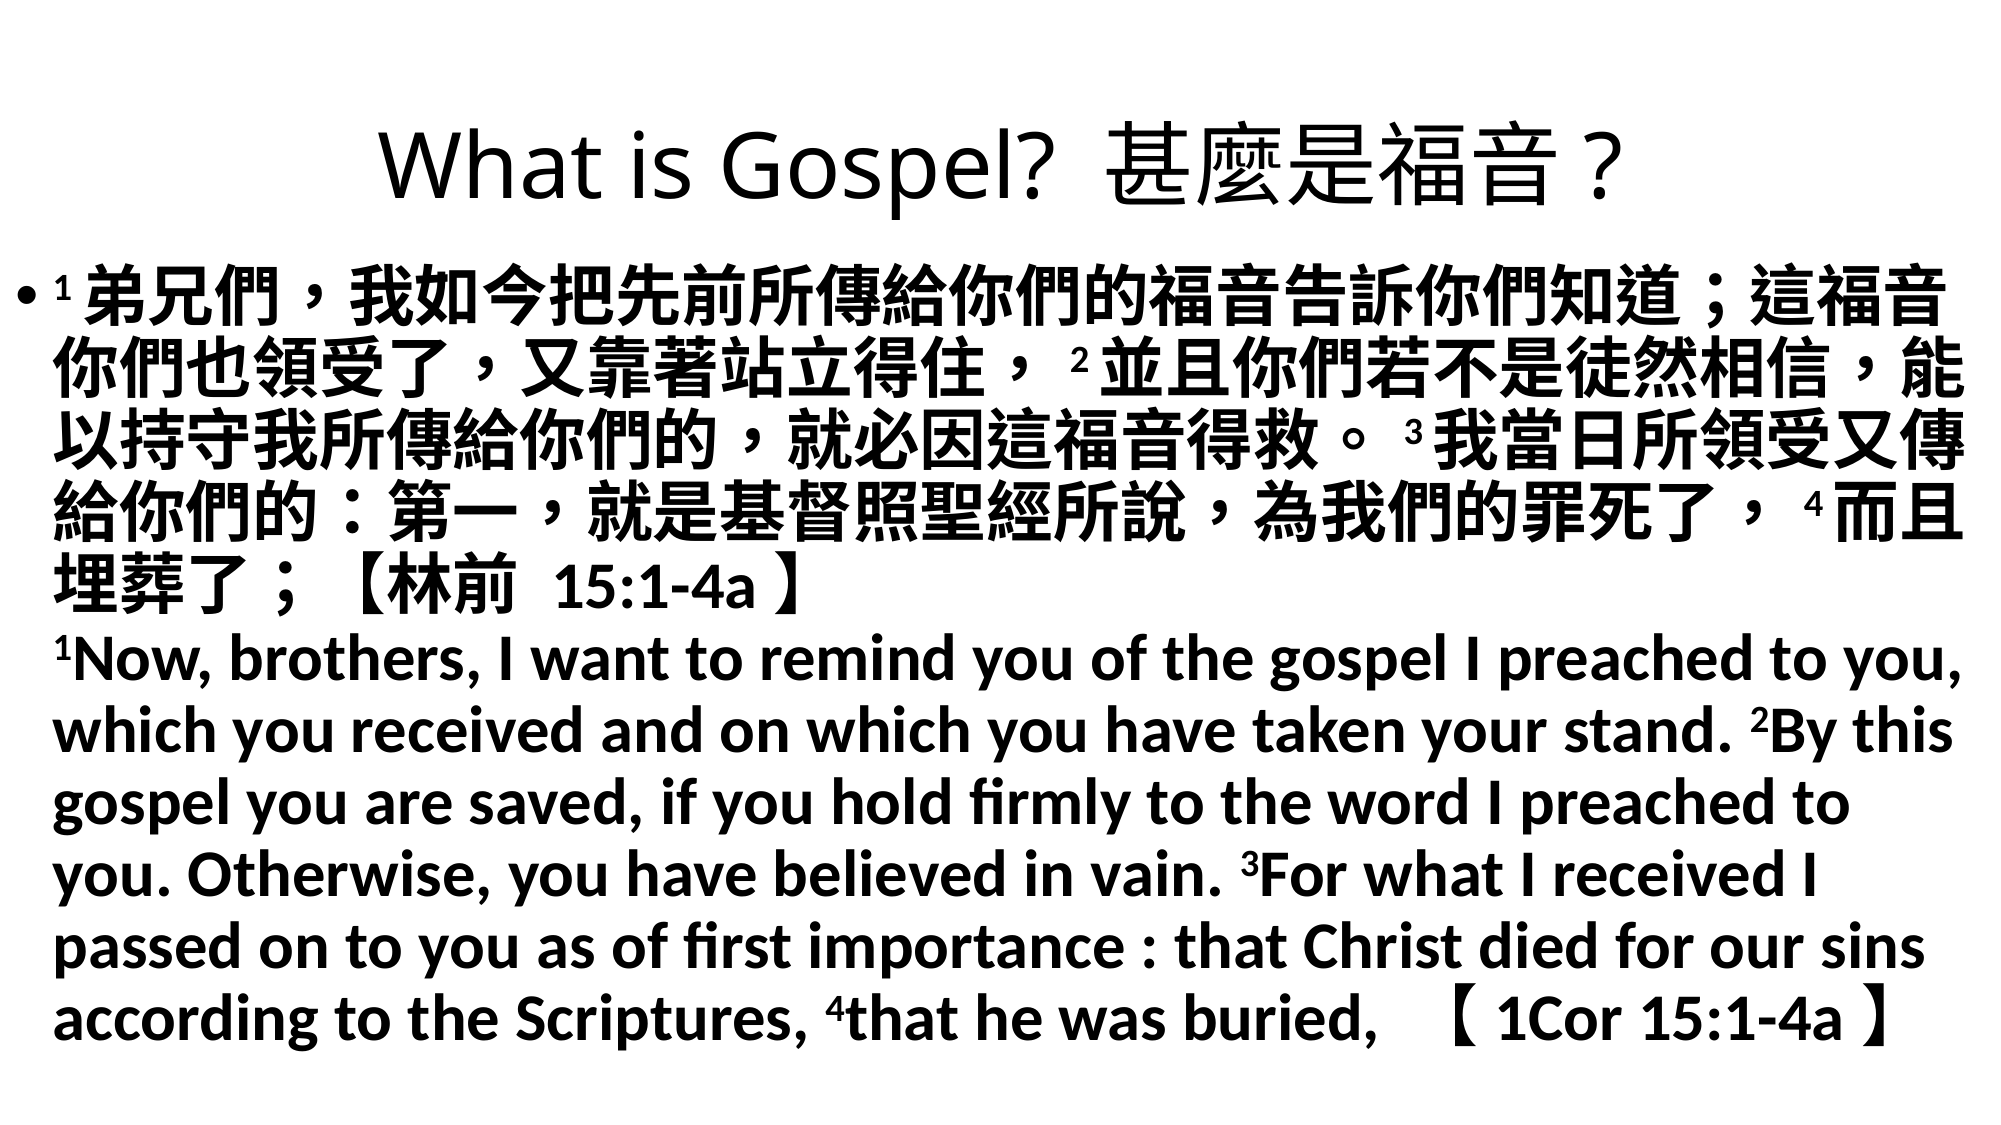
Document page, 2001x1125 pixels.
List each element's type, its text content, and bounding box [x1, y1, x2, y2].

title What is Gospel? 甚麼是福音? [137, 59, 1863, 255]
list 1弟兄們，我如今把先前所傳給你們的福音告訴你們知道；這福音你們也領受了，又靠著站立得住，2並且你們若不是徒然相信，能以持守我所傳給你們的，就必因這福音得救。3我當日所領受又傳給你們的：第一，就是基督照聖經所說，為我們的罪死了，4而且埋葬了；【林前 15:1-4a】 1Now, brothers, I want to remind you of the gospel I preached to you, which you received and on which you have taken your stand. 2By this gospel you are saved, if you hold firmly to the word I preached to you. Otherwise, you have believed in vain. 3For what I received I passed on to you as of first importance : that Christ died for our sins according to the Scriptures, 4that he was buried, 【1Cor 15:1-4a】 [0, 255, 1995, 1081]
